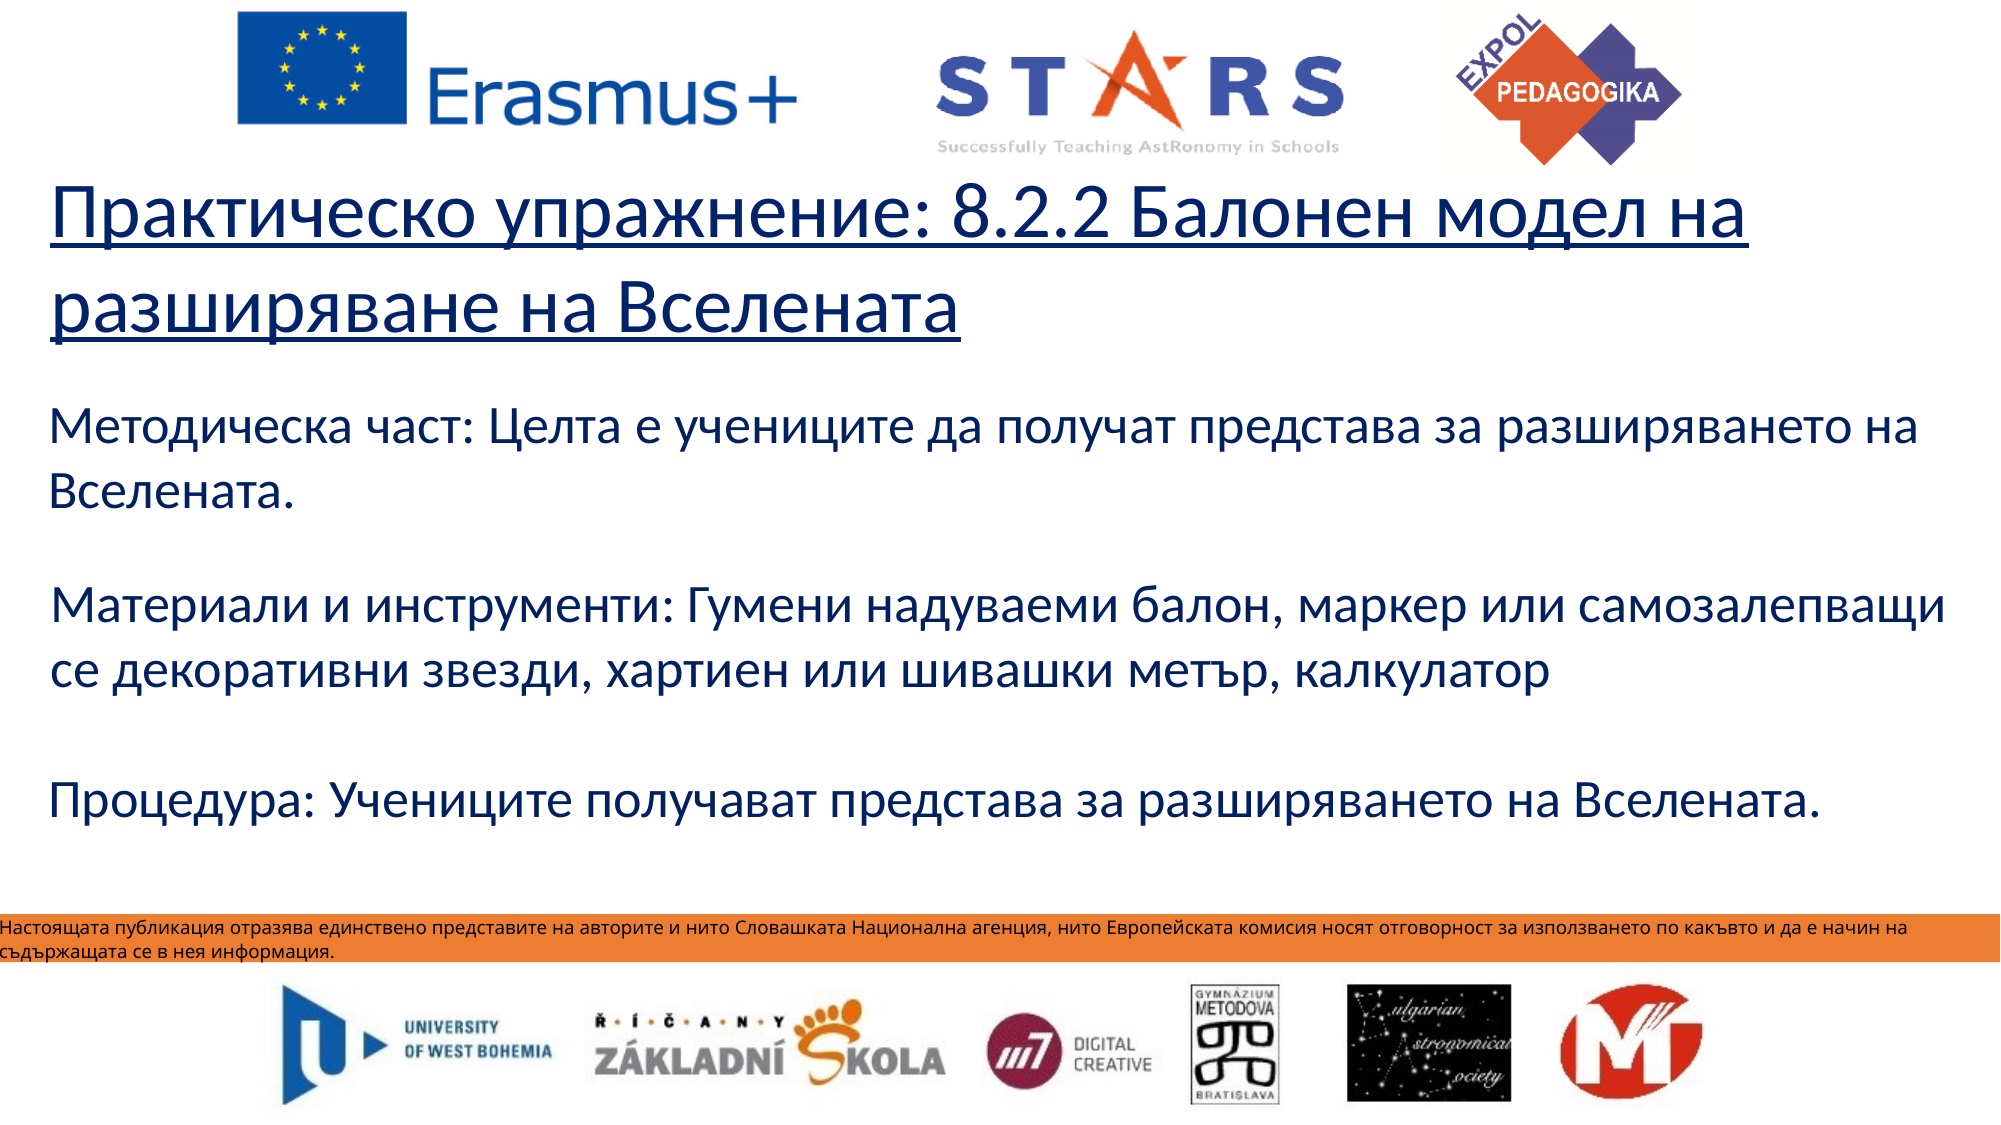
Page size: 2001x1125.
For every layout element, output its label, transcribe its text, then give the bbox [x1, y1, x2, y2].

text_box Настоящата публикация отразява единствено представите на авторите и нито Словашката Национална агенция, нито Европейската комисия носят отговорност за използването по какъвто и да е начин на съдържащата се в нея информация. [0, 914, 2000, 963]
text_box Материали и инструменти: Гумени надуваеми балон, маркер или самозалепващи се декоративни звезди, хартиен или шивашки метър, калкулатор [42, 561, 1970, 707]
text_box Практическо упражнение: 8.2.2 Балонен модел на разширяване на Вселената [42, 151, 1960, 356]
picture [205, 0, 1795, 181]
text_box Методическа част: Целта е учениците да получат представа за разширяването на Вселената. [40, 381, 1958, 527]
text_box Процедура: Учениците получават представа за разширяването на Вселената. [40, 755, 1958, 836]
picture [260, 954, 1743, 1125]
